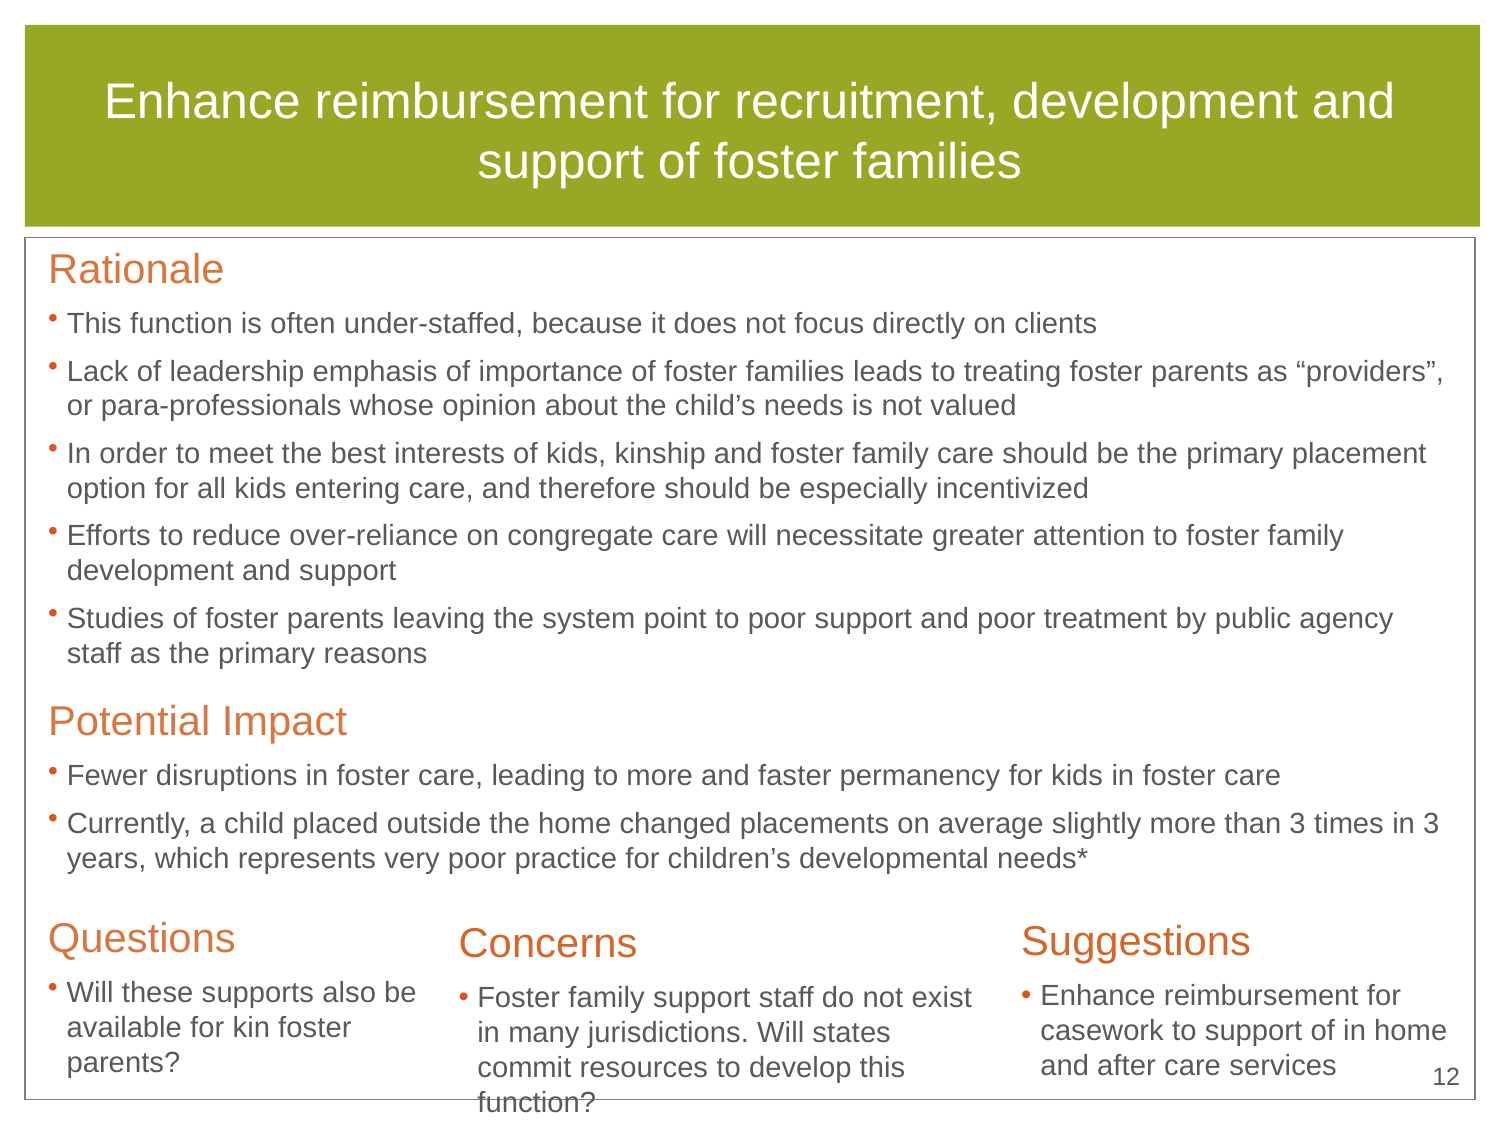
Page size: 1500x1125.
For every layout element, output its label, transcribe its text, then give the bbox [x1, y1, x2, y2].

text_box Questions Will these supports also be available for kin foster parents? [33, 903, 444, 1086]
text_box Suggestions Enhance reimbursement for casework to support of in home and after care services [1006, 906, 1500, 1125]
slide_number 11 [1125, 1052, 1475, 1100]
title Enhance reimbursement for recruitment, development and support of foster families [75, 45, 1425, 213]
text_box Rationale This function is often under-staffed, because it does not focus directly on clients Lack of leadership emphasis of importance of foster families leads to treating foster parents as “providers”, or para-professionals whose opinion about the child’s needs is not valued In order to meet the best interests of kids, kinship and foster family care should be the primary placement option for all kids entering care, and therefore should be especially incentivized Efforts to reduce over-reliance on congregate care will necessitate greater attention to foster family development and support Studies of foster parents leaving the system point to poor support and poor treatment by public agency staff as the primary reasons Potential Impact Fewer disruptions in foster care, leading to more and faster permanency for kids in foster care Currently, a child placed outside the home changed placements on average slightly more than 3 times in 3 years, which represents very poor practice for children’s developmental needs* [33, 234, 1467, 836]
text_box Concerns Foster family support staff do not exist in many jurisdictions. Will states commit resources to develop this function? [443, 908, 1006, 1125]
